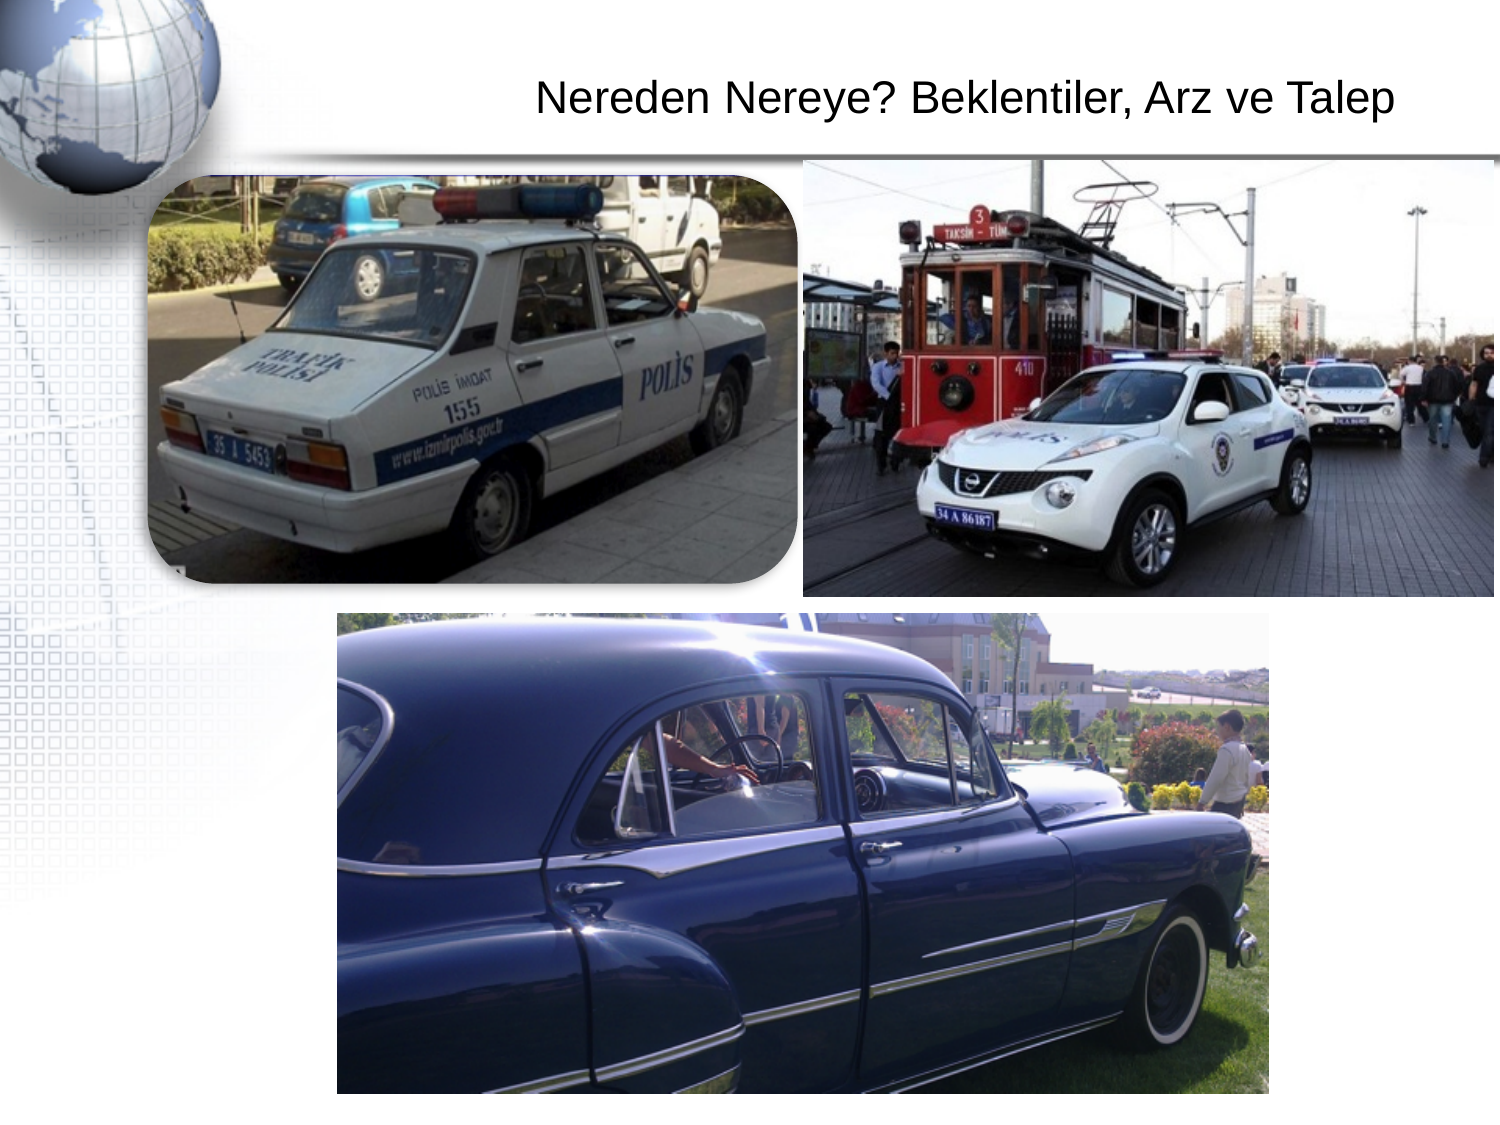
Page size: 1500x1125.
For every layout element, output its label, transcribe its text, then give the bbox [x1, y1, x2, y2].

text_box Nereden Nereye? Beklentiler, Arz ve Talep [212, 60, 1412, 131]
picture [0, 0, 1500, 1125]
